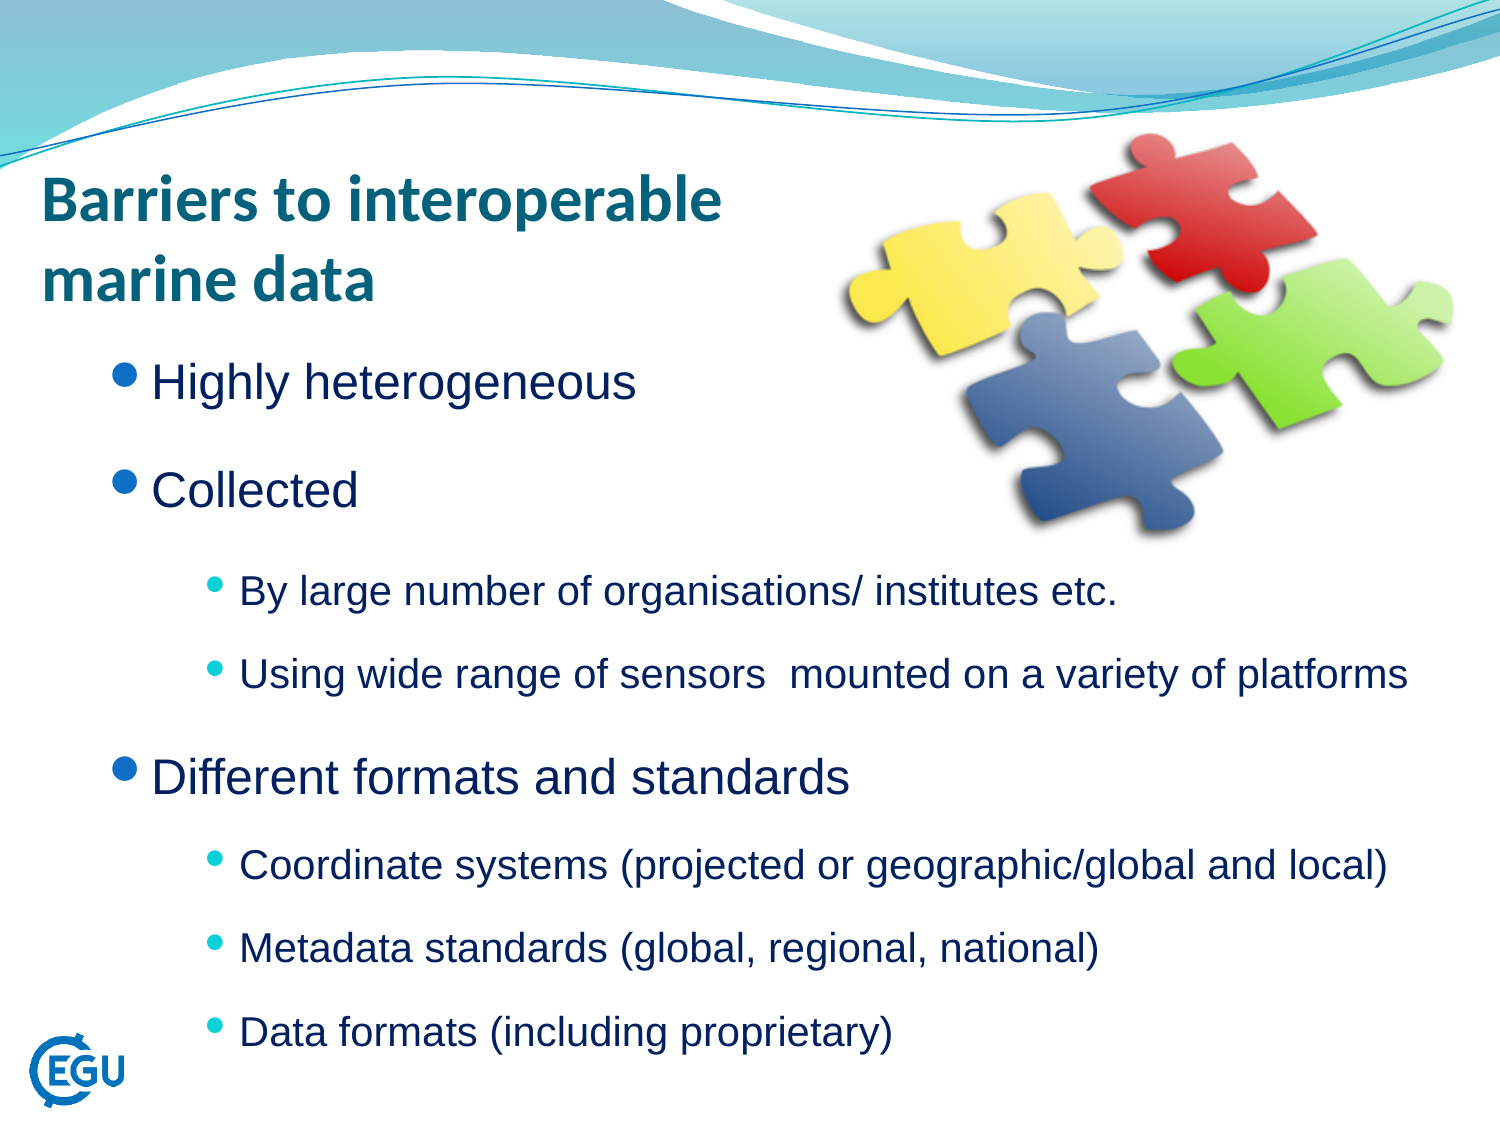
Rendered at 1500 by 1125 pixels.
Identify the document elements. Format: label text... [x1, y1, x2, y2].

title Barriers to interoperable marine data [41, 150, 825, 315]
picture [832, 125, 1463, 552]
list Highly heterogeneous Collected By large number of organisations/ institutes etc. Using wide range of sensors mounted on a variety of platforms Different formats and standards Coordinate systems (projected or geographic/global and local) Metadata standards (global, regional, national) Data formats (including proprietary) [29, 342, 1477, 1125]
